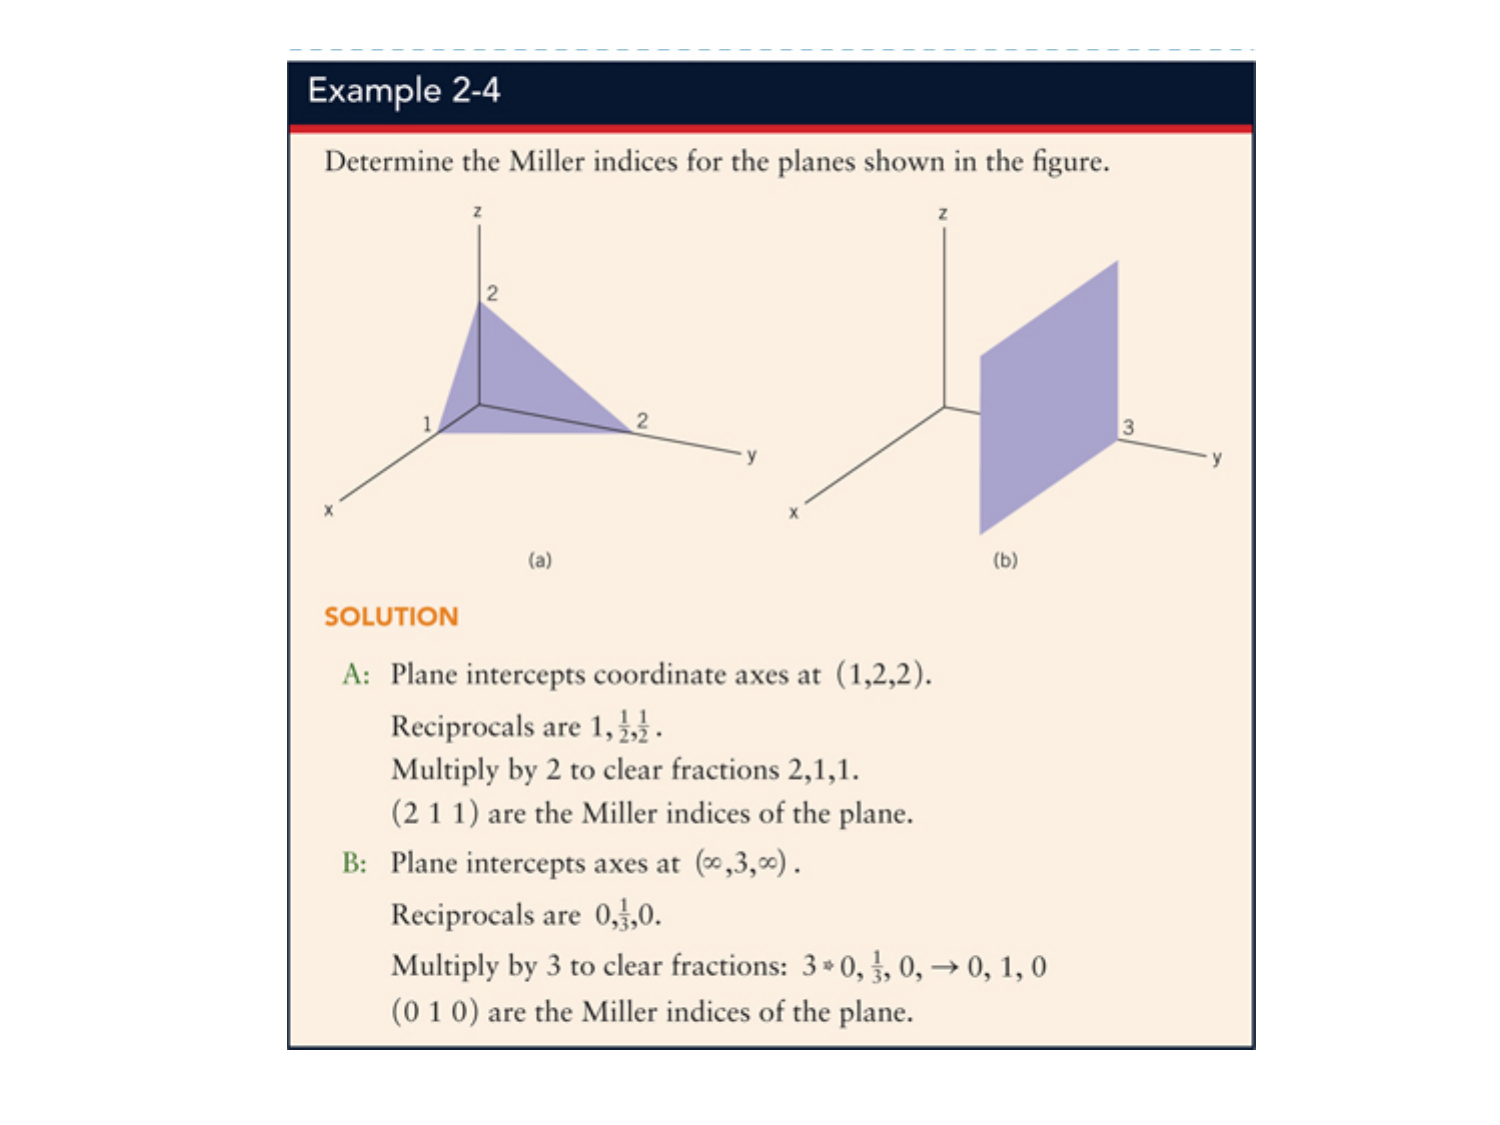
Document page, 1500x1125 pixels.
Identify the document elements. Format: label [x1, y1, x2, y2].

picture [287, 49, 1256, 1051]
